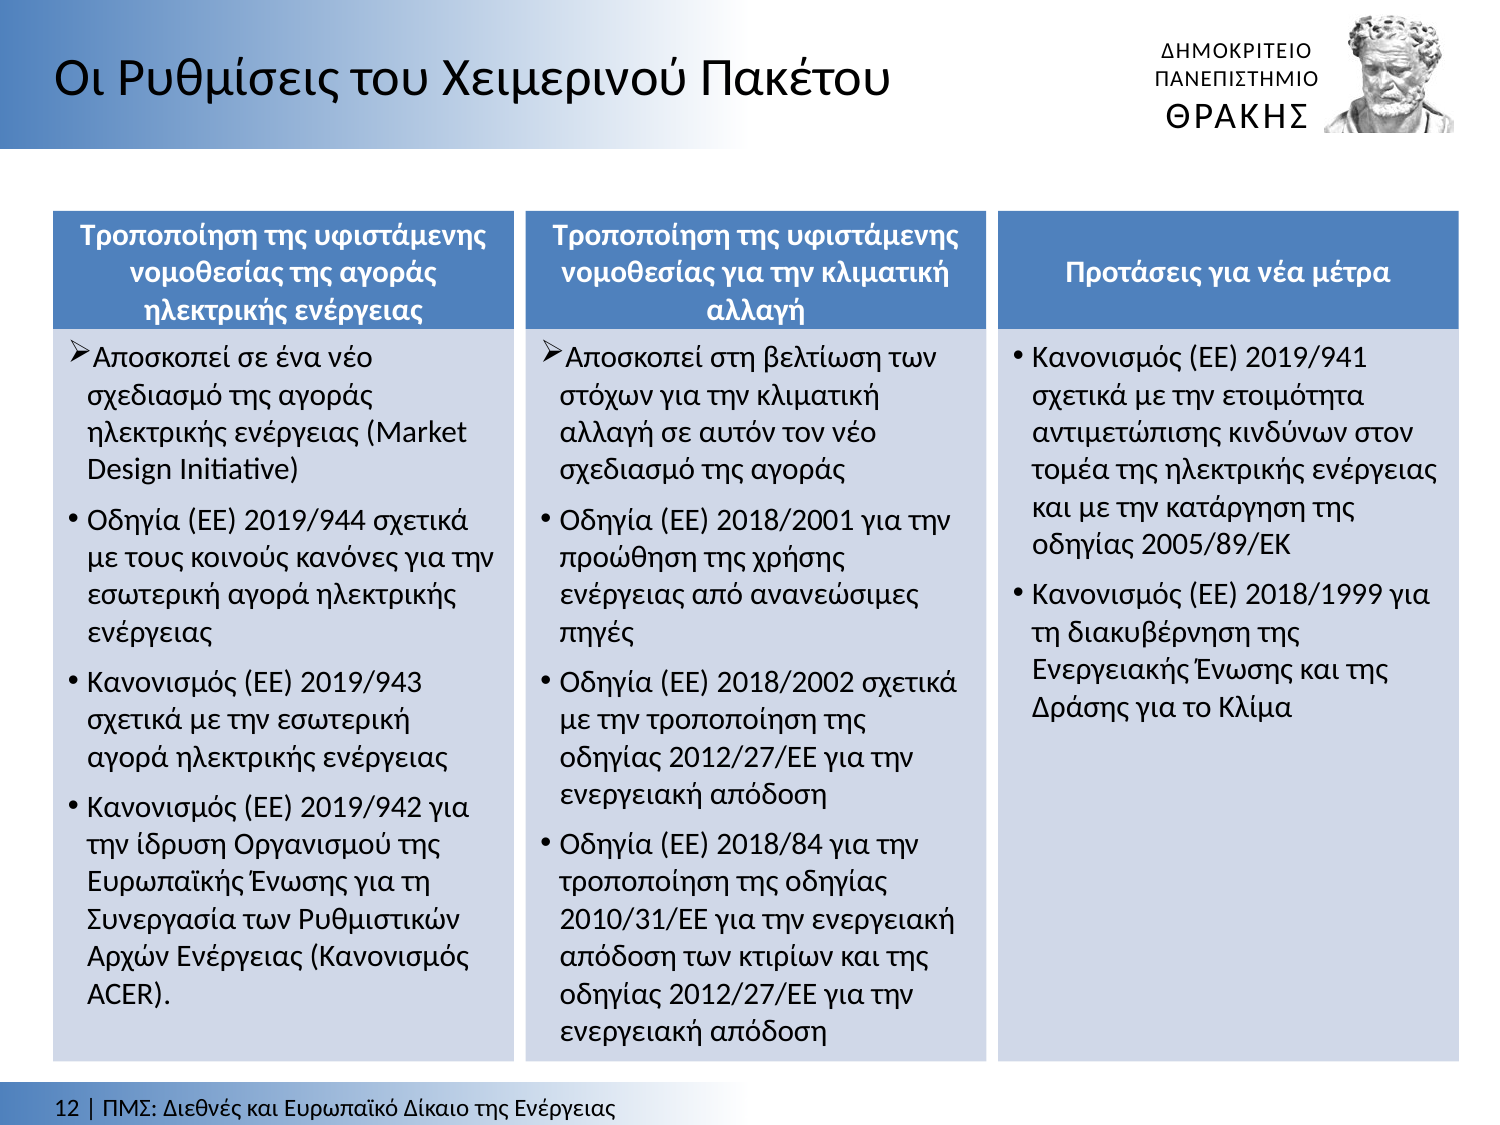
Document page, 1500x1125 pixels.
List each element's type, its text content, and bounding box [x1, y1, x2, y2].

text_box Κανονισμός (EE) 2019/941 σχετικά με την ετοιμότητα αντιμετώπισης κινδύνων στον τομέα της ηλεκτρικής ενέργειας και με την κατάργηση της οδηγίας 2005/89/ΕΚ Κανονισμός (ΕΕ) 2018/1999 για τη διακυβέρνηση της Ενεργειακής Ένωσης και της Δράσης για το Κλίμα [996, 327, 1461, 1064]
picture [1324, 6, 1454, 133]
text_box Τροποποίηση της υφιστάμενης νομοθεσίας για την κλιματική αλλαγή [523, 209, 988, 331]
text_box Αποσκοπεί στη βελτίωση των στόχων για την κλιματική αλλαγή σε αυτόν τον νέο σχεδιασμό της αγοράς Οδηγία (ΕΕ) 2018/2001 για την προώθηση της χρήσης ενέργειας από ανανεώσιμες πηγές Οδηγία (EE) 2018/2002 σχετικά με την τροποποίηση της οδηγίας 2012/27/ΕΕ για την ενεργειακή απόδοση Οδηγία (ΕΕ) 2018/84 για την τροποποίηση της οδηγίας 2010/31/ΕΕ για την ενεργειακή απόδοση των κτιρίων και της οδηγίας 2012/27/ΕΕ για την ενεργειακή απόδοση [524, 327, 988, 1064]
text_box Οι Ρυθμίσεις του Χειμερινού Πακέτου [39, 31, 1152, 117]
text_box Τροποποίηση της υφιστάμενης νομοθεσίας της αγοράς ηλεκτρικής ενέργειας [51, 209, 516, 327]
text_box Προτάσεις για νέα μέτρα [996, 209, 1461, 327]
text_box Αποσκοπεί σε ένα νέο σχεδιασμό της αγοράς ηλεκτρικής ενέργειας (Market Design Initiative) Οδηγία (ΕΕ) 2019/944 σχετικά με τους κοινούς κανόνες για την εσωτερική αγορά ηλεκτρικής ενέργειας Κανονισμός (ΕΕ) 2019/943 σχετικά με την εσωτερική αγορά ηλεκτρικής ενέργειας Κανονισμός (ΕΕ) 2019/942 για την ίδρυση Οργανισμού της Ευρωπαϊκής Ένωσης για τη Συνεργασία των Ρυθμιστικών Αρχών Ενέργειας (Κανονισμός ACER). [51, 327, 516, 1064]
